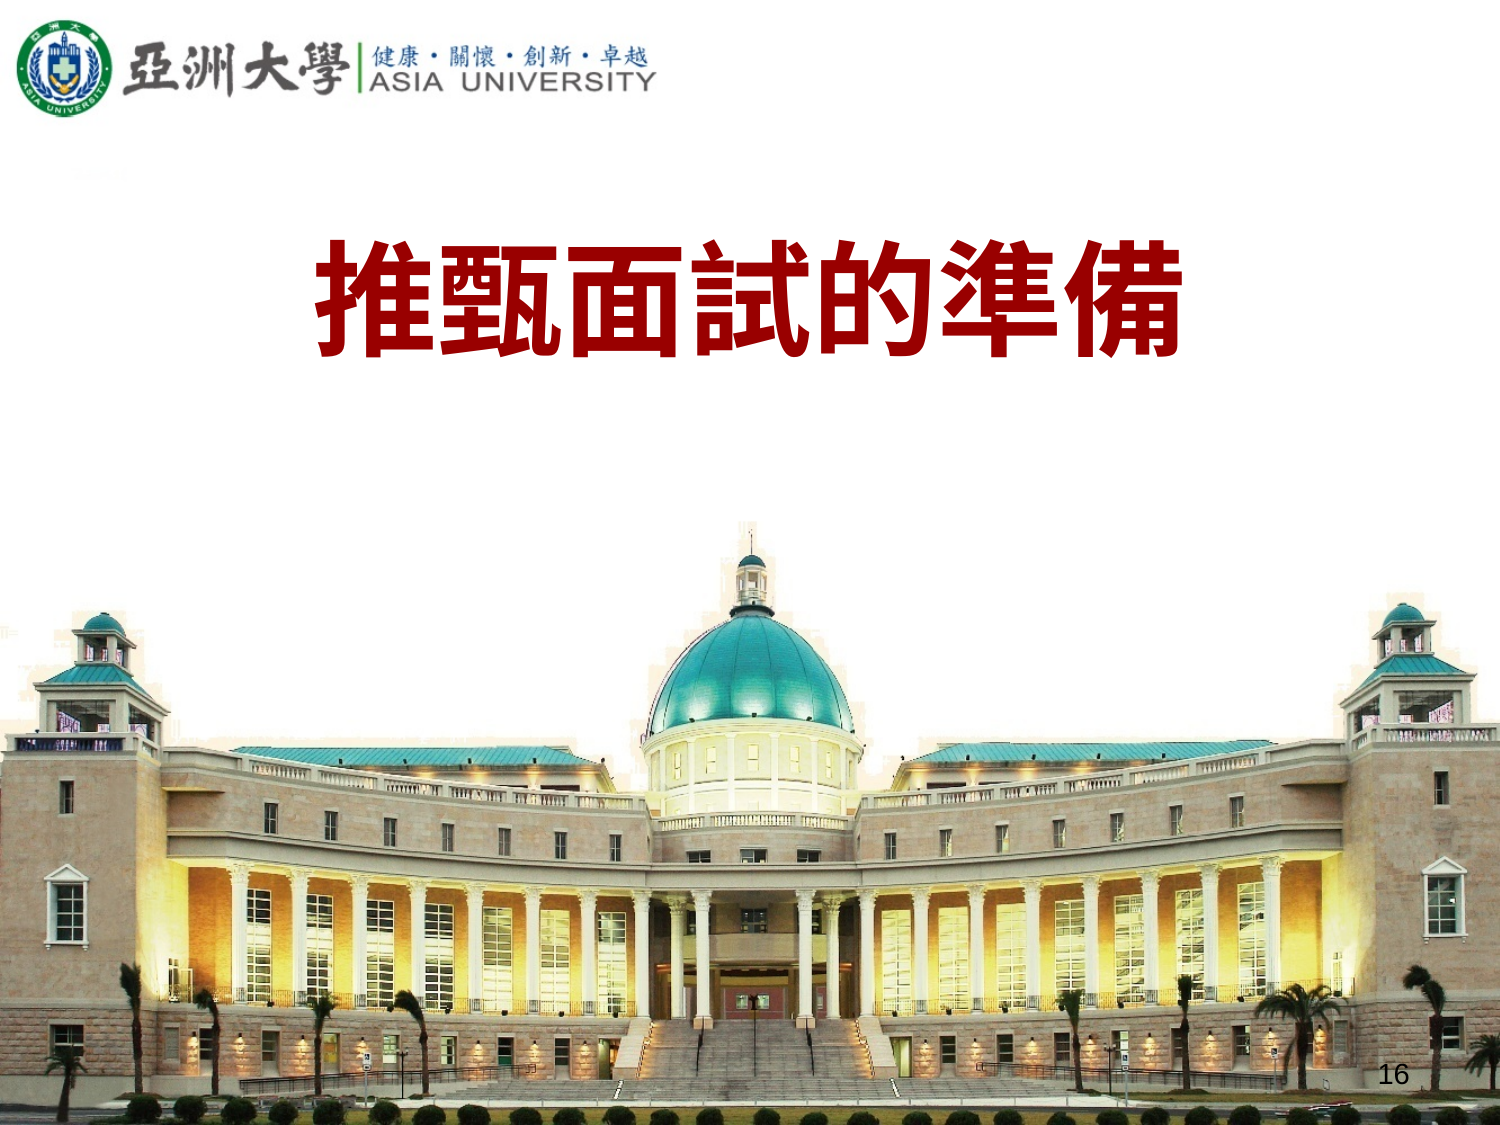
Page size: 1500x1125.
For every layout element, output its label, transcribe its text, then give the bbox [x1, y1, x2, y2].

picture [0, 0, 1500, 1125]
title 推甄面試的準備 [112, 208, 1388, 386]
slide_number 16 [1074, 1042, 1425, 1103]
